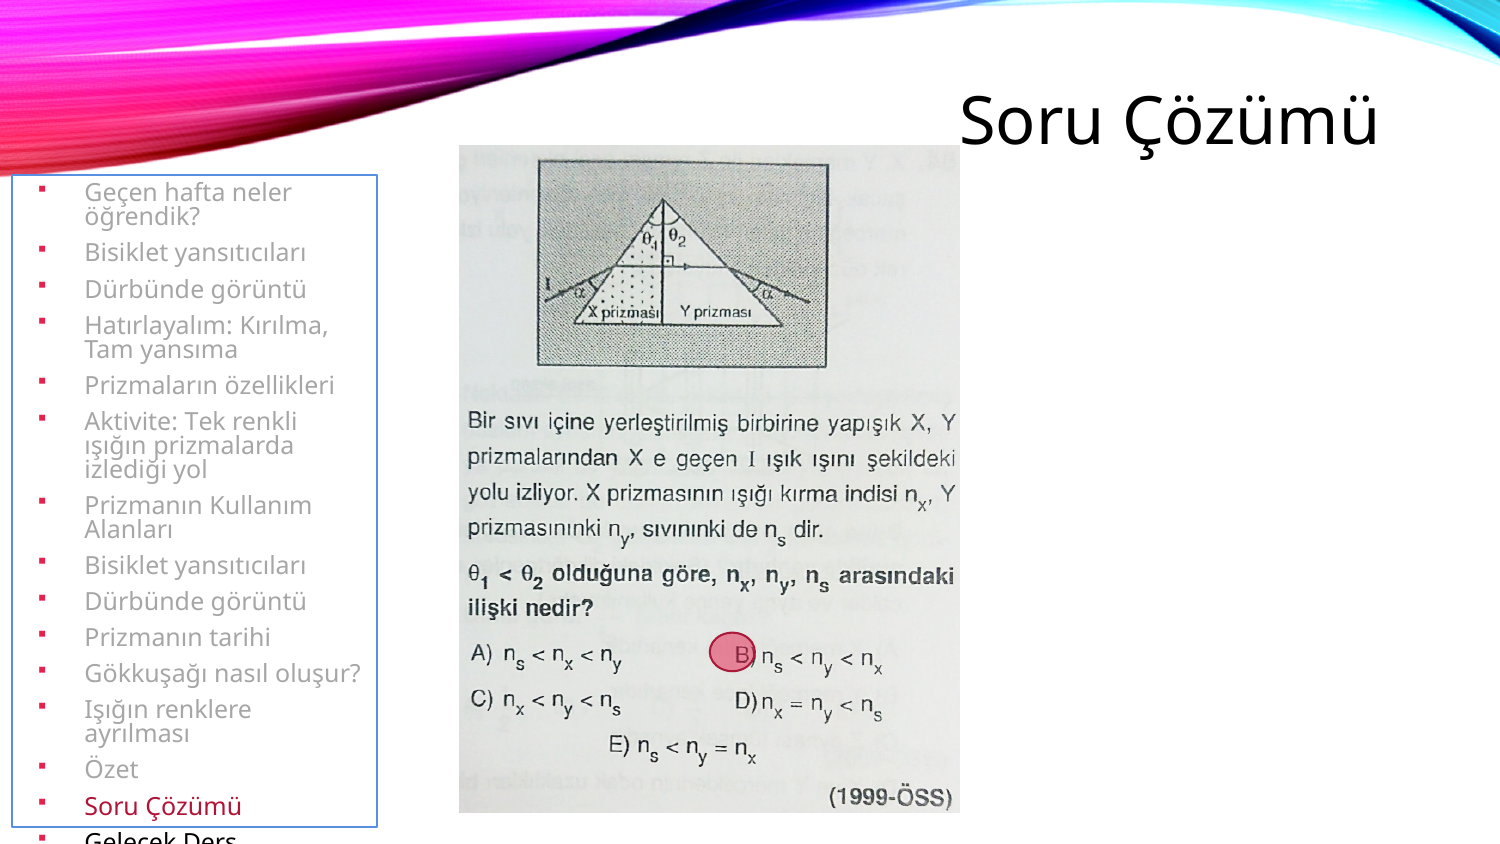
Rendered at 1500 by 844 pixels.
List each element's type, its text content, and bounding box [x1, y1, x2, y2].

text_box Geçen hafta neler öğrendik? Bisiklet yansıtıcıları Dürbünde görüntü Hatırlayalım: Kırılma, Tam yansıma Prizmaların özellikleri Aktivite: Tek renkli ışığın prizmalarda izlediği yol Prizmanın Kullanım Alanları Bisiklet yansıtıcıları Dürbünde görüntü Prizmanın tarihi Gökkuşağı nasıl oluşur? Işığın renklere ayrılması Özet Soru Çözümü Gelecek Ders [11, 174, 378, 828]
text_box Soru Çözümü [560, 75, 1396, 176]
picture [0, 0, 1500, 813]
